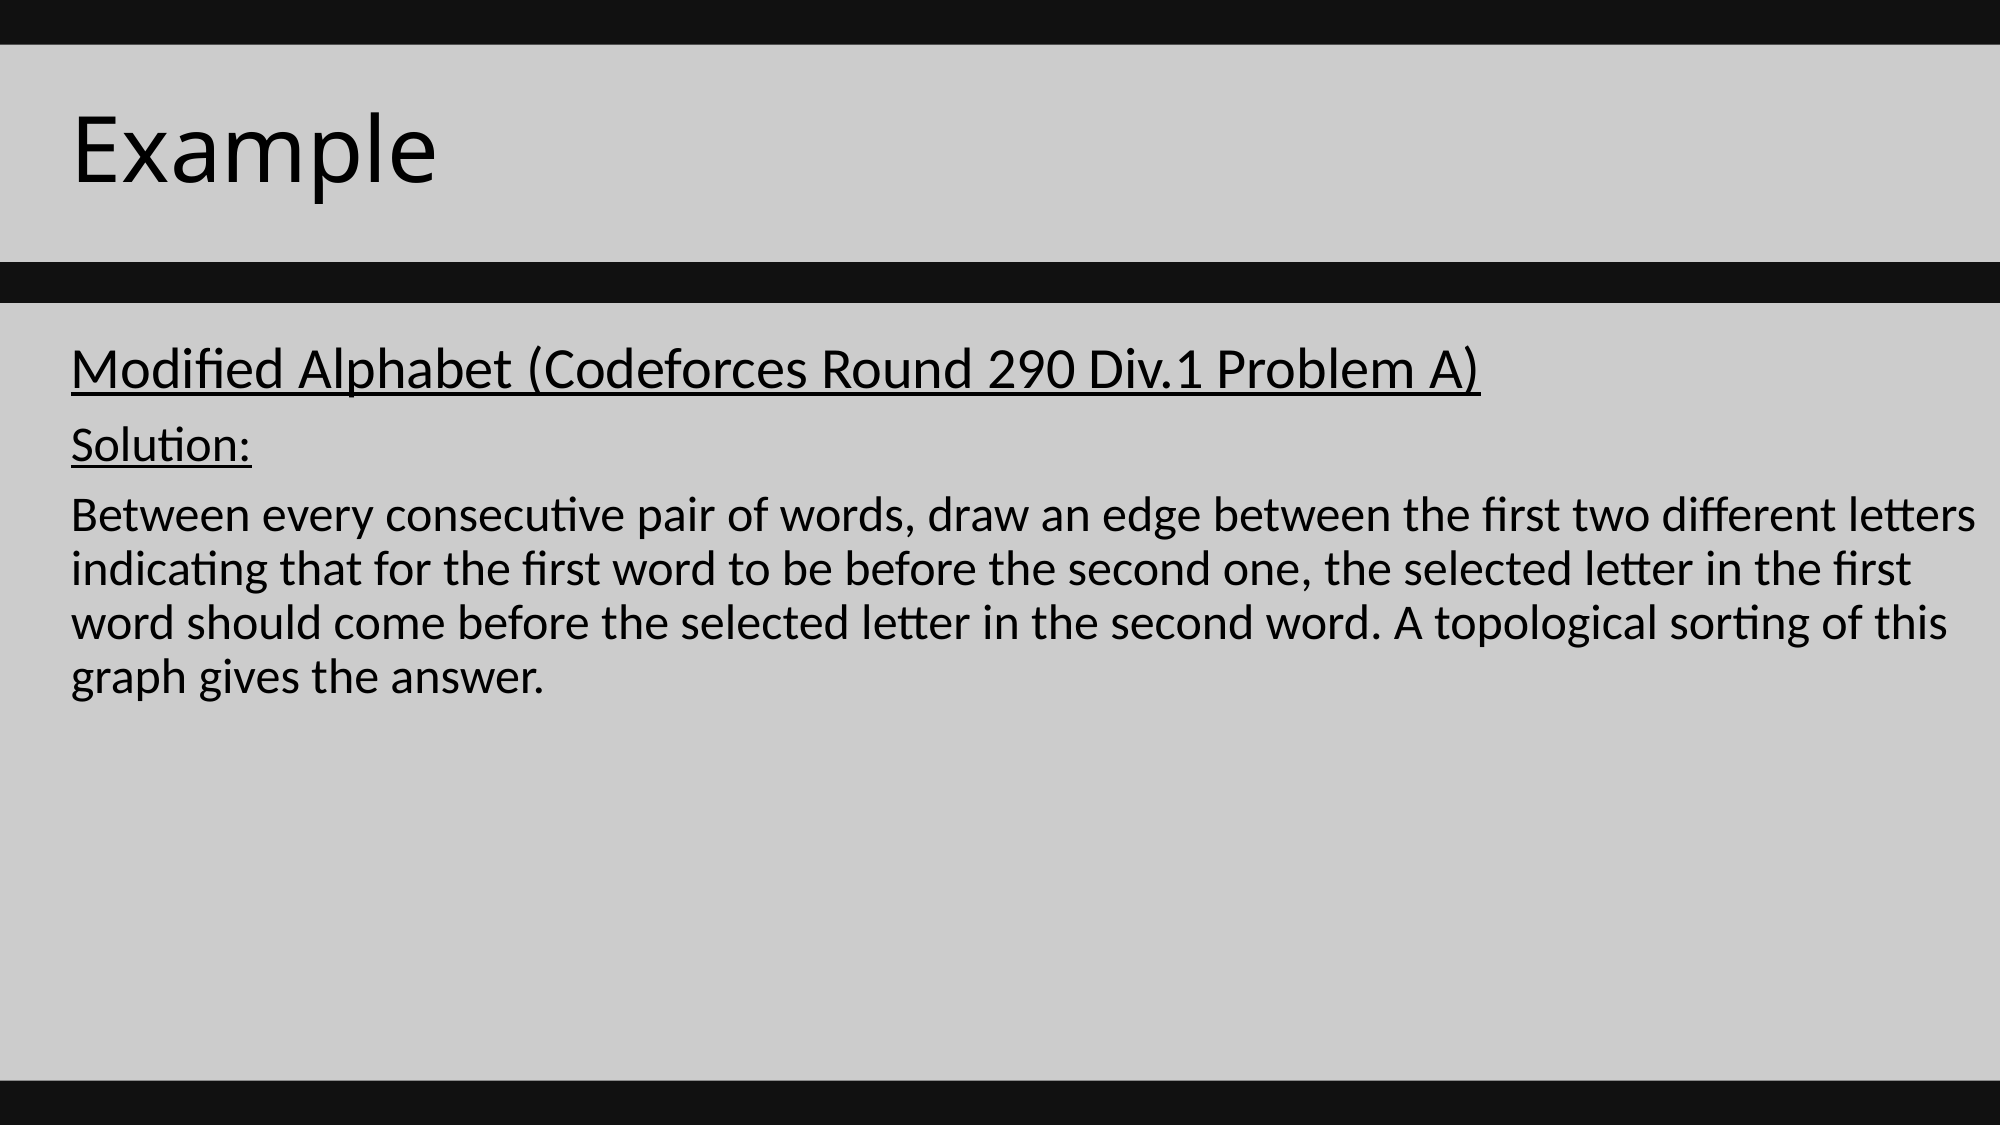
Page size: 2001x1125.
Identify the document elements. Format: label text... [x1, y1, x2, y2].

title Example [0, 44, 2000, 262]
list Modified Alphabet (Codeforces Round 290 Div.1 Problem A) Solution: Between every consecutive pair of words, draw an edge between the first two different letters indicating that for the first word to be before the second one, the selected letter in the first word should come before the selected letter in the second word. A topological sorting of this graph gives the answer. [0, 303, 2000, 1081]
